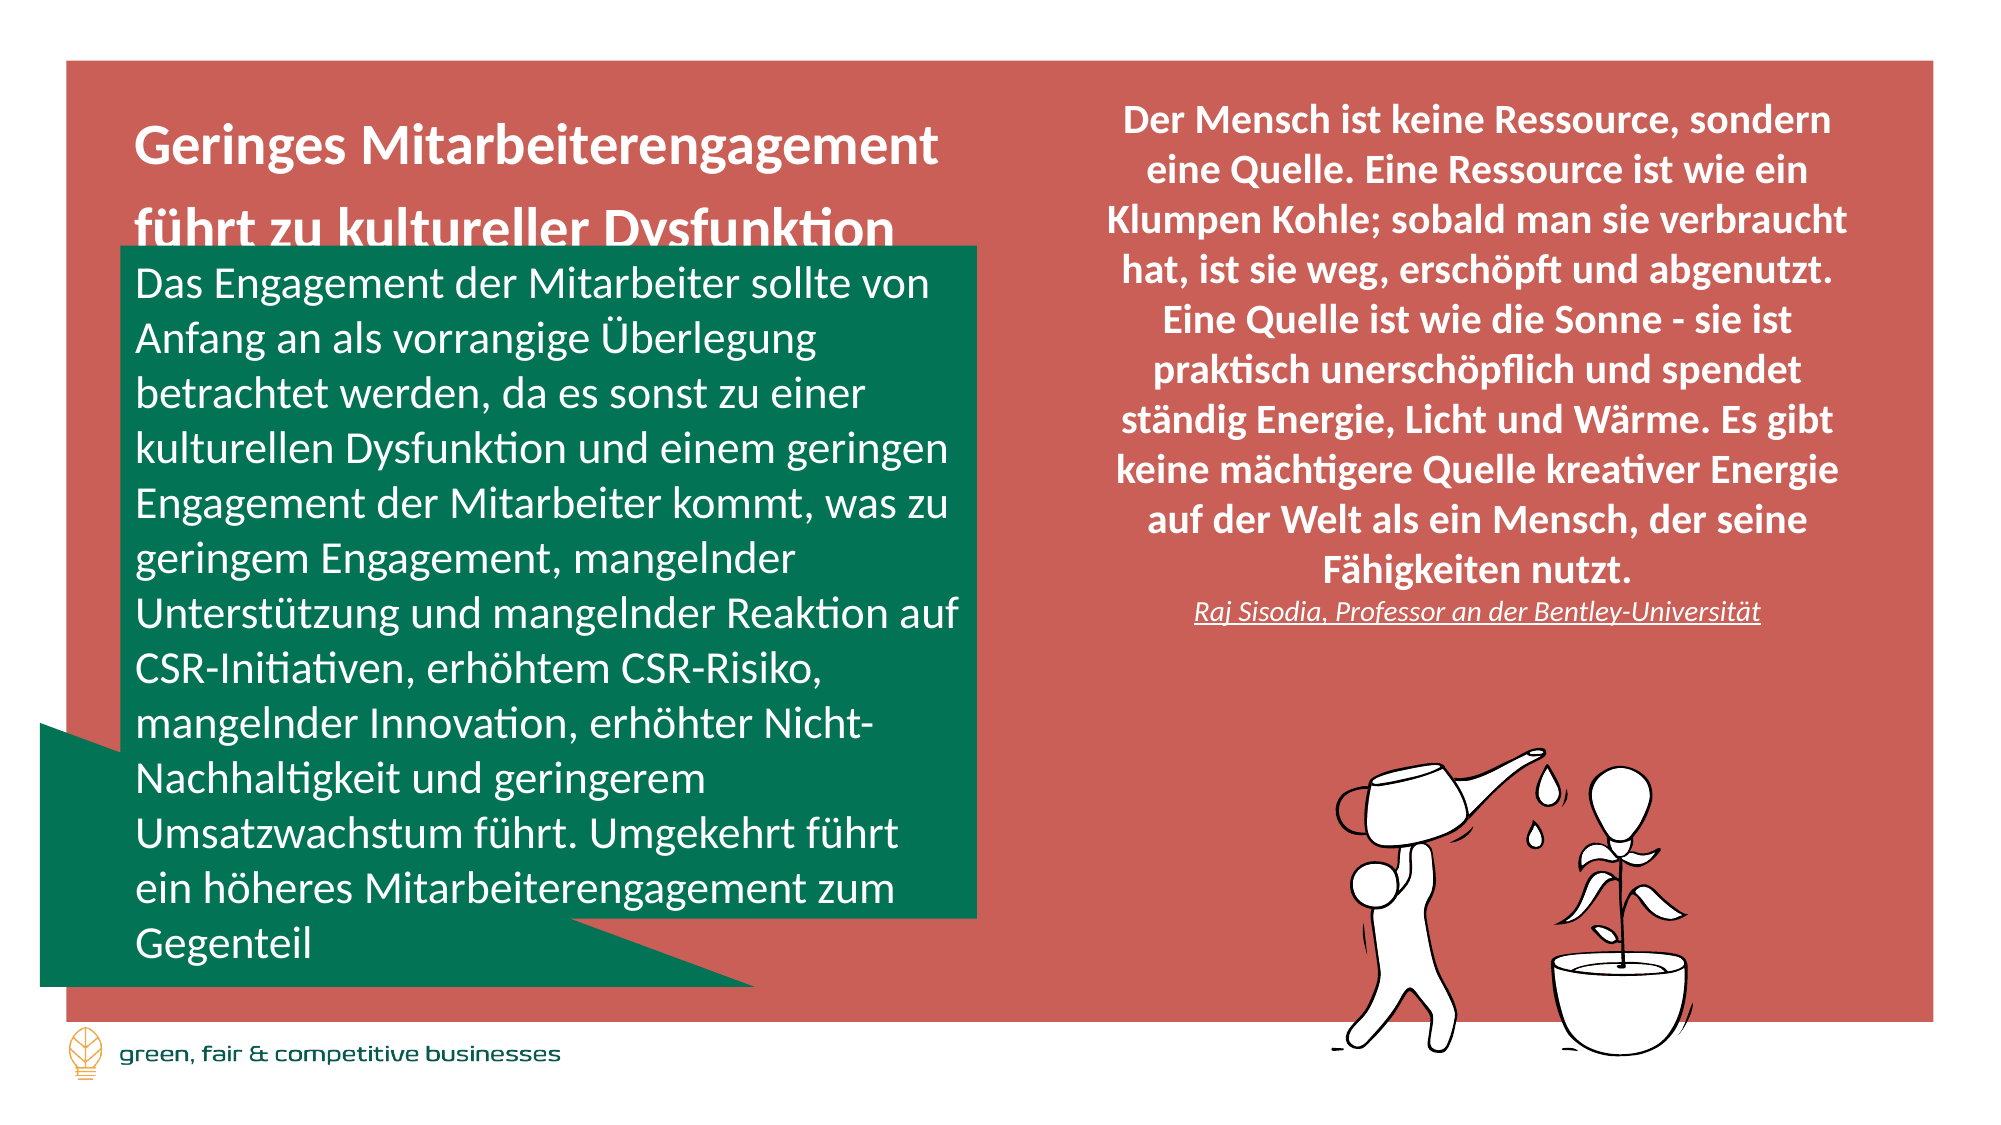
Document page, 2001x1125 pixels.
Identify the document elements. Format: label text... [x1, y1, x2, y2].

list Geringes Mitarbeiterengagement führt zu kultureller Dysfunktion [119, 84, 977, 280]
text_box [1331, 747, 1693, 1057]
picture [50, 1012, 567, 1094]
list Das Engagement der Mitarbeiter sollte von Anfang an als vorrangige Überlegung betrachtet werden, da es sonst zu einer kulturellen Dysfunktion und einem geringen Engagement der Mitarbeiter kommt, was zu geringem Engagement, mangelnder Unterstützung und mangelnder Reaktion auf CSR-Initiativen, erhöhtem CSR-Risiko, mangelnder Innovation, erhöhter Nicht-Nachhaltigkeit und geringerem Umsatzwachstum führt. Umgekehrt führt ein höheres Mitarbeiterengagement zum Gegenteil [120, 245, 977, 919]
text_box Der Mensch ist keine Ressource, sondern eine Quelle. Eine Ressource ist wie ein Klumpen Kohle; sobald man sie verbraucht hat, ist sie weg, erschöpft und abgenutzt. Eine Quelle ist wie die Sonne - sie ist praktisch unerschöpflich und spendet ständig Energie, Licht und Wärme. Es gibt keine mächtigere Quelle kreativer Energie auf der Welt als ein Mensch, der seine Fähigkeiten nutzt. Raj Sisodia, Professor an der Bentley-Universität [1074, 84, 1881, 685]
